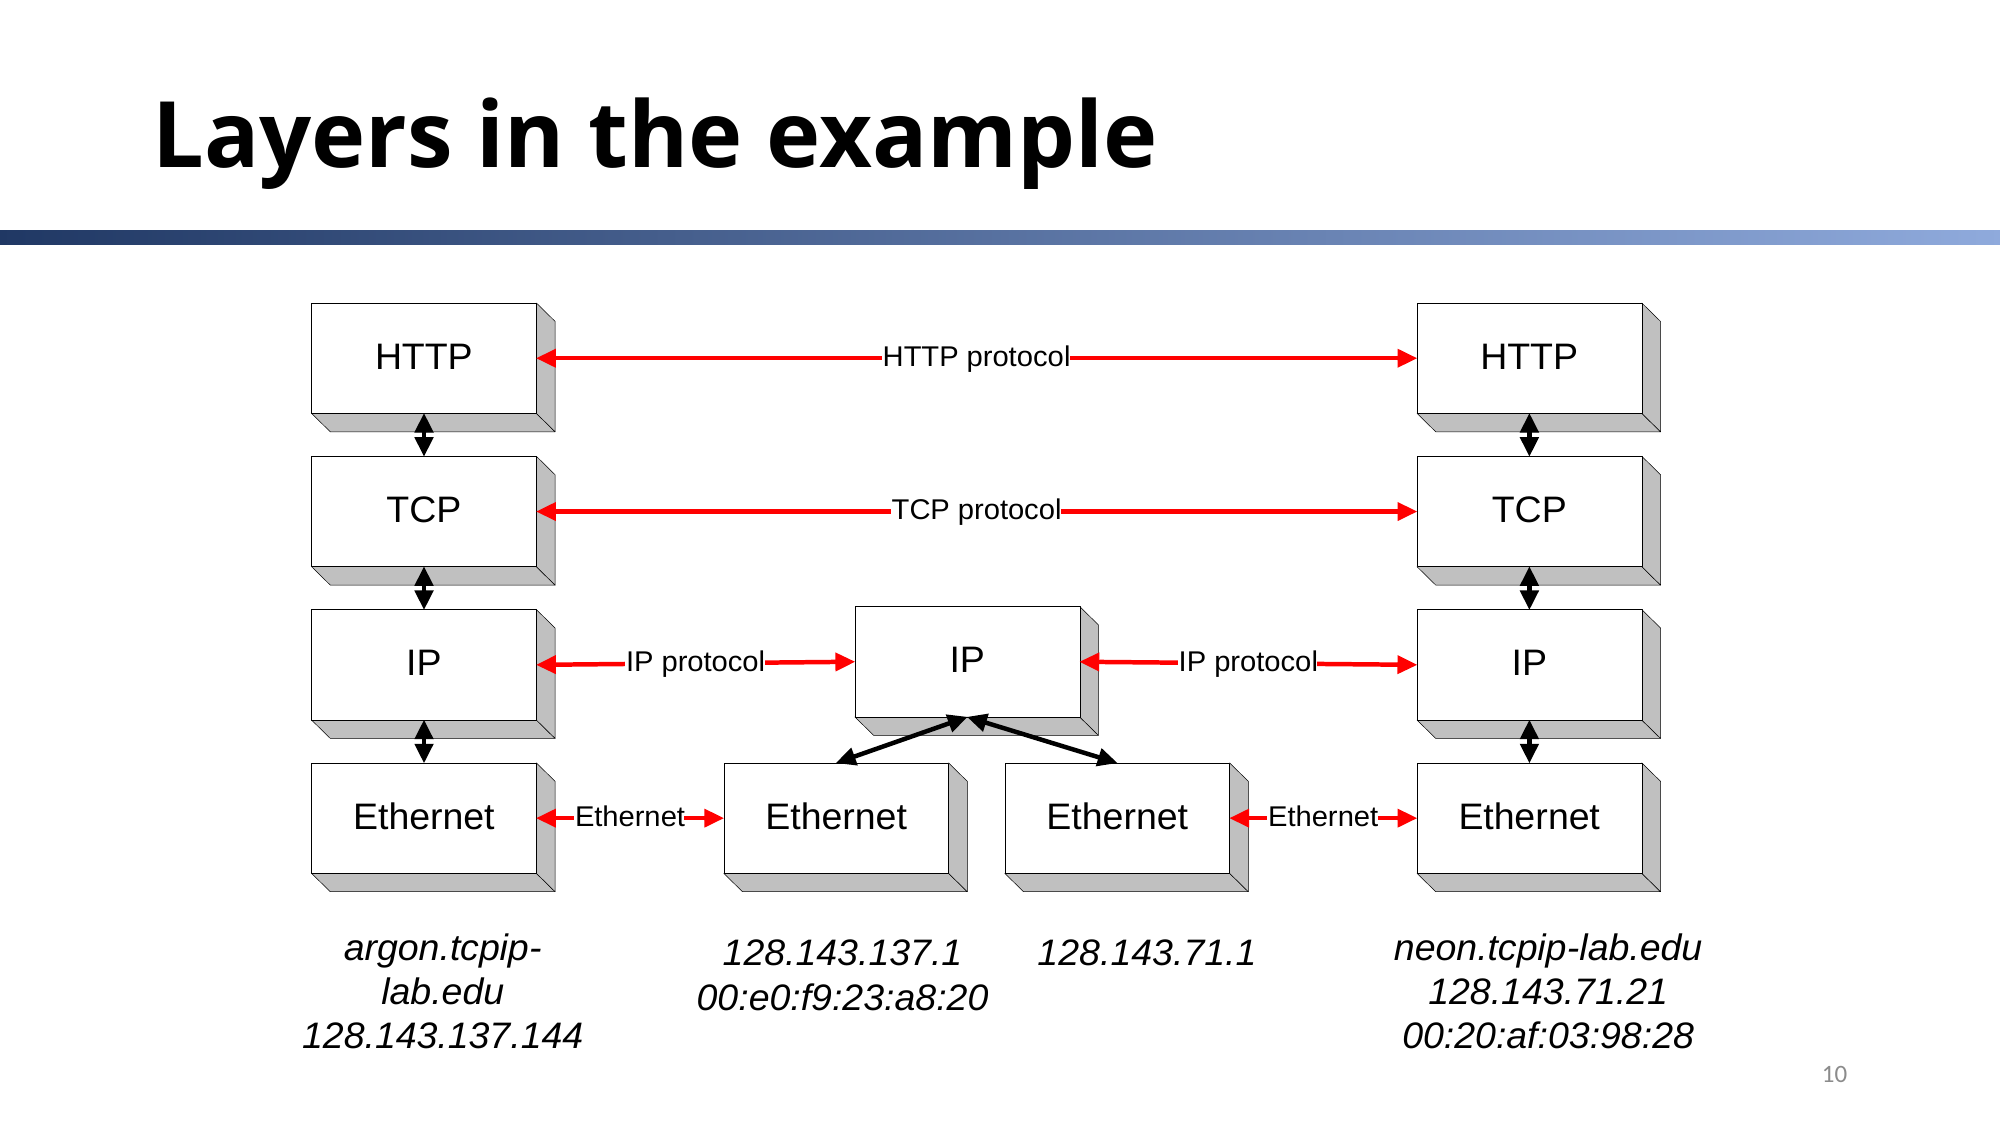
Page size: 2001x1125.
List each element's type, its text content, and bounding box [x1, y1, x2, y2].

title Layers in the example [137, 59, 1863, 217]
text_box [268, 194, 1723, 1104]
slide_number 10 [1723, 1042, 1863, 1103]
